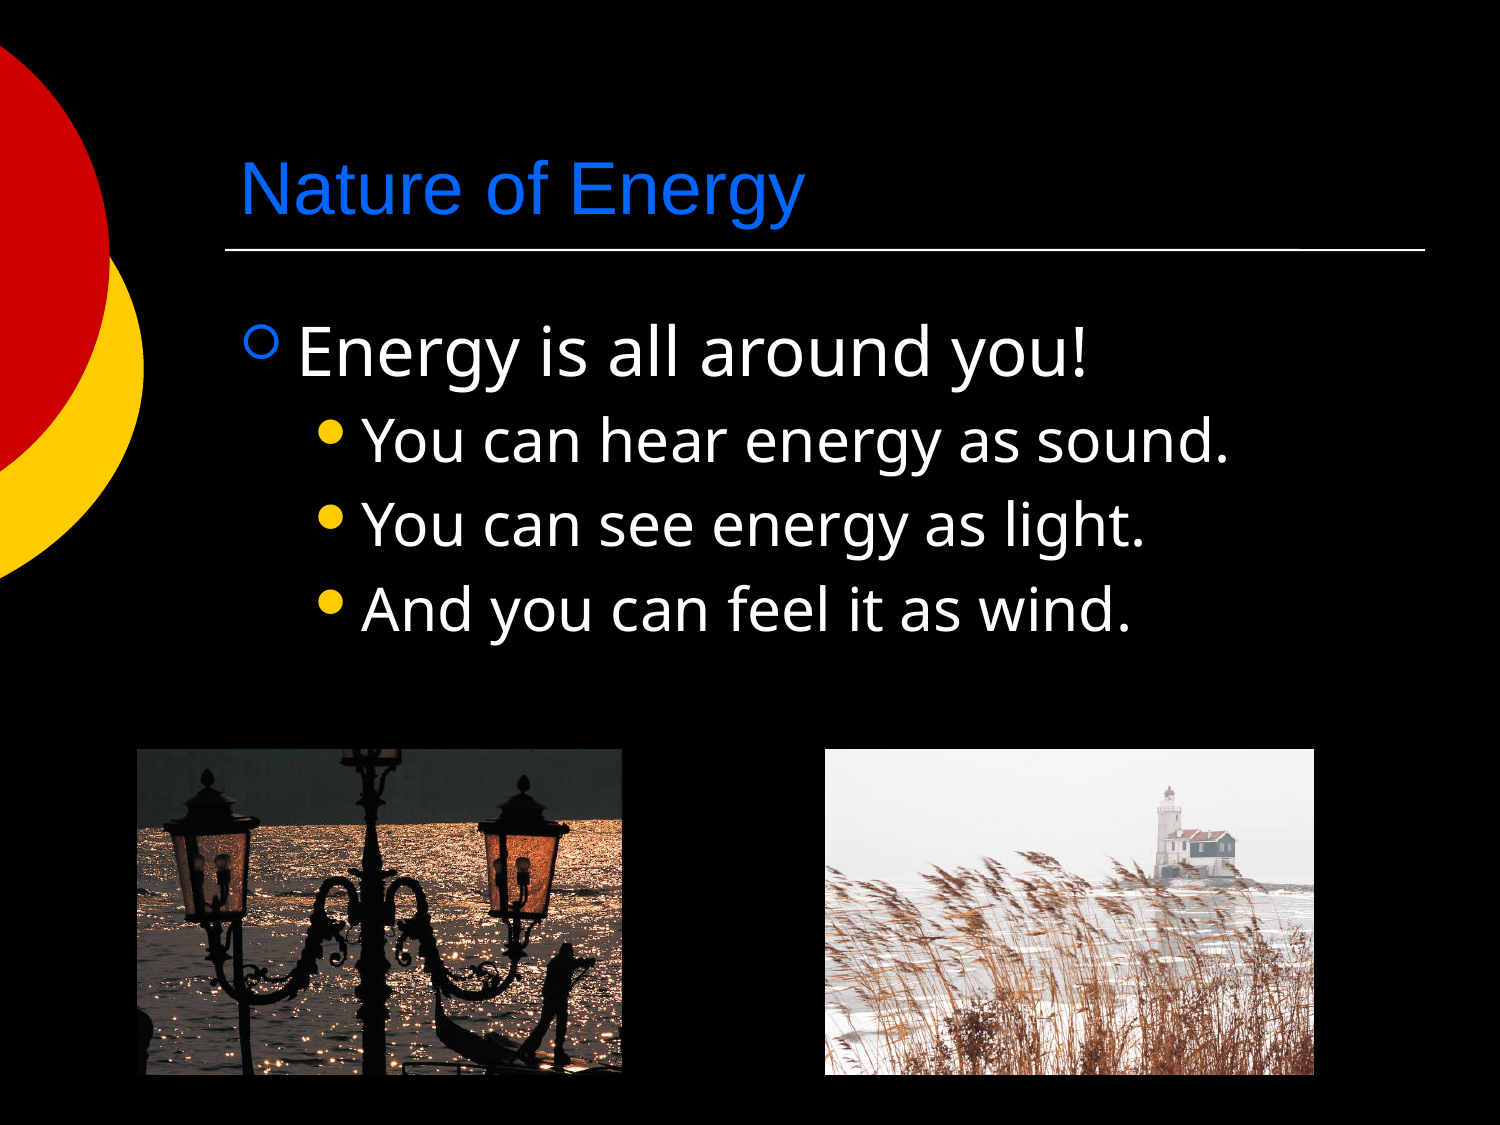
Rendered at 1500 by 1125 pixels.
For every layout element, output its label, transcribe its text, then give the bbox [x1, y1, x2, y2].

list Energy is all around you! You can hear energy as sound. You can see energy as light. And you can feel it as wind. [224, 299, 1351, 676]
title Nature of Energy [224, 49, 1425, 238]
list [137, 749, 622, 1076]
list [824, 749, 1315, 1076]
